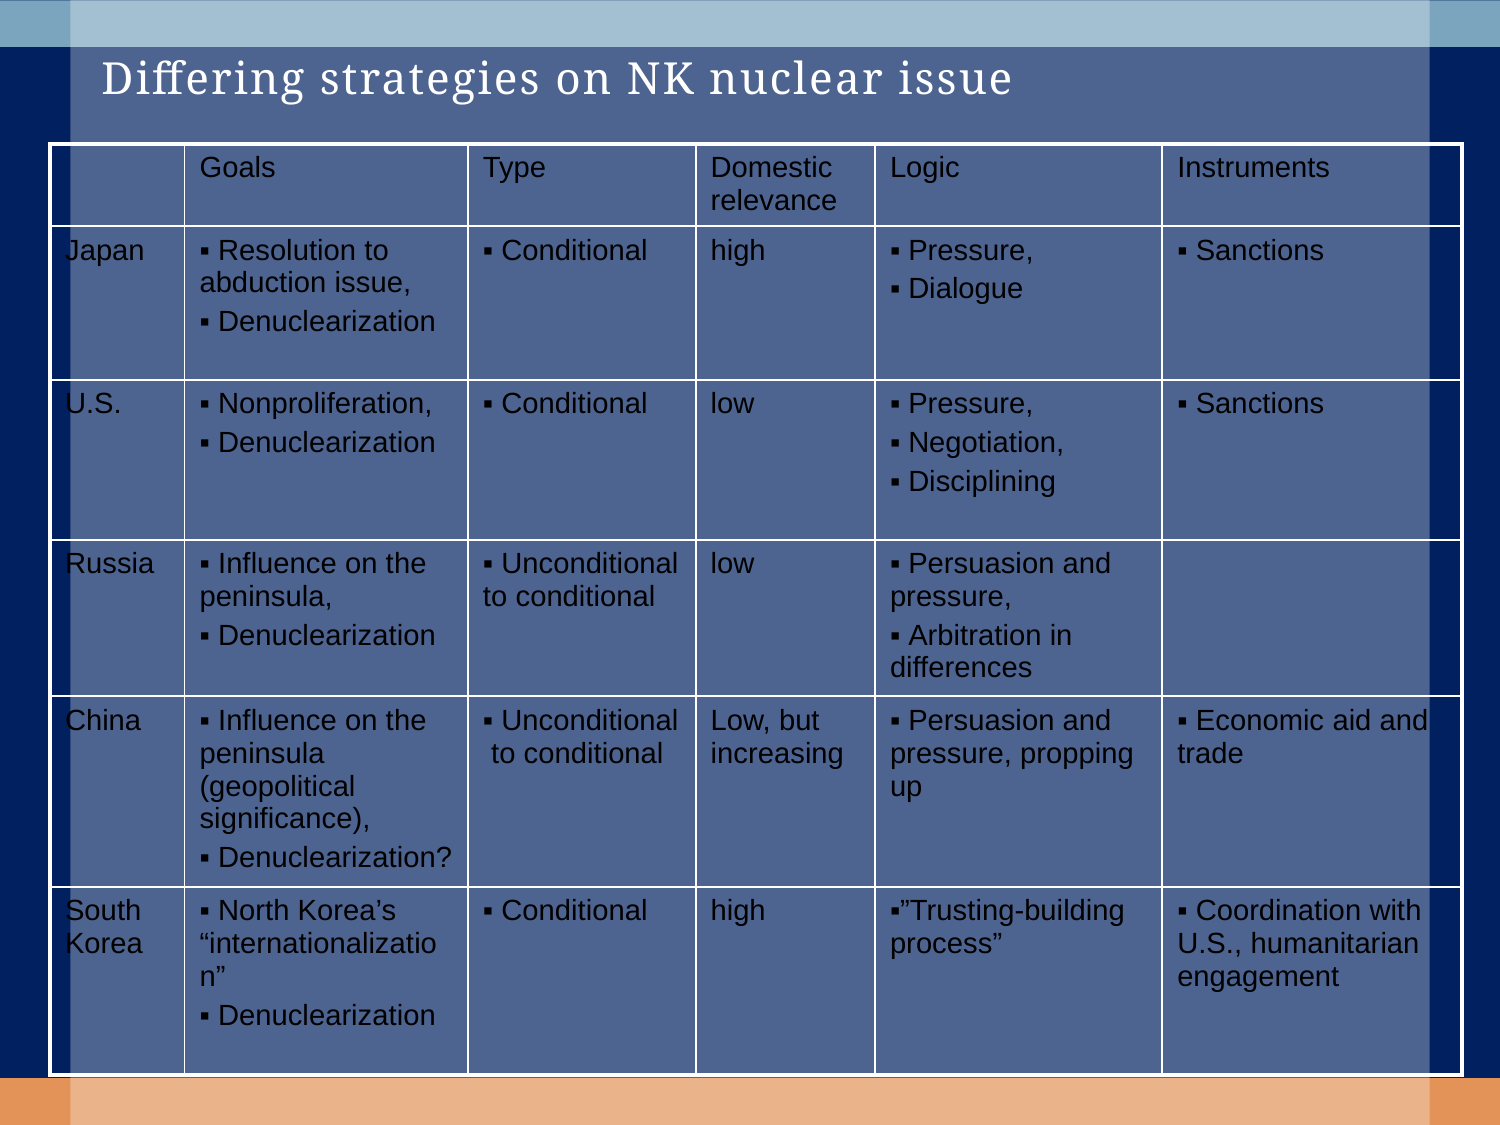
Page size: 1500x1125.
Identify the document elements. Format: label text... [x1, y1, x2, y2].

table_header Logic [876, 146, 1161, 225]
table_header Domestic relevance [697, 146, 874, 225]
table_cell ▪ Unconditional to conditional [469, 697, 695, 886]
table_cell Russia [52, 541, 184, 695]
table_cell high [697, 227, 874, 379]
table_cell ▪ Pressure, ▪ Dialogue [876, 227, 1161, 379]
table_cell ▪ Persuasion and pressure, propping up [876, 697, 1161, 886]
table_cell low [697, 541, 874, 695]
table_cell ▪”Trusting-building process” [876, 888, 1161, 1073]
table_cell ▪ Persuasion and pressure, ▪ Arbitration in differences [876, 541, 1161, 695]
table_cell ▪ Conditional [469, 888, 695, 1073]
title Differing strategies on NK nuclear issue [12, 37, 1500, 113]
table_cell ▪ Sanctions [1163, 381, 1460, 539]
table_cell ▪ Pressure, ▪ Negotiation, ▪ Disciplining [876, 381, 1161, 539]
table_cell ▪ Economic aid and trade [1163, 697, 1460, 886]
table_cell Japan [52, 227, 184, 379]
table_cell ▪ Influence on the peninsula, ▪ Denuclearization [185, 541, 467, 695]
table_cell Low, but increasing [697, 697, 874, 886]
table_cell [1163, 541, 1460, 695]
table_header Instruments [1163, 146, 1460, 225]
table_cell ▪ Unconditional to conditional [469, 541, 695, 695]
table_cell ▪ Coordination with U.S., humanitarian engagement [1163, 888, 1460, 1073]
table_cell ▪ North Korea’s “internationalization” ▪ Denuclearization [185, 888, 467, 1073]
table_header [52, 146, 184, 225]
table_cell ▪ Nonproliferation, ▪ Denuclearization [185, 381, 467, 539]
table_cell ▪ Conditional [469, 227, 695, 379]
table_cell ▪ Sanctions [1163, 227, 1460, 379]
table_header Goals [185, 146, 467, 225]
table_header Type [469, 146, 695, 225]
table_cell ▪ Resolution to abduction issue, ▪ Denuclearization [185, 227, 467, 379]
table_cell low [697, 381, 874, 539]
table_cell ▪ Conditional [469, 381, 695, 539]
table_cell ▪ Influence on the peninsula (geopolitical significance), ▪ Denuclearization? [185, 697, 467, 886]
table_cell China [52, 697, 184, 886]
table_cell U.S. [52, 381, 184, 539]
table_cell high [697, 888, 874, 1073]
table_cell South Korea [52, 888, 184, 1073]
